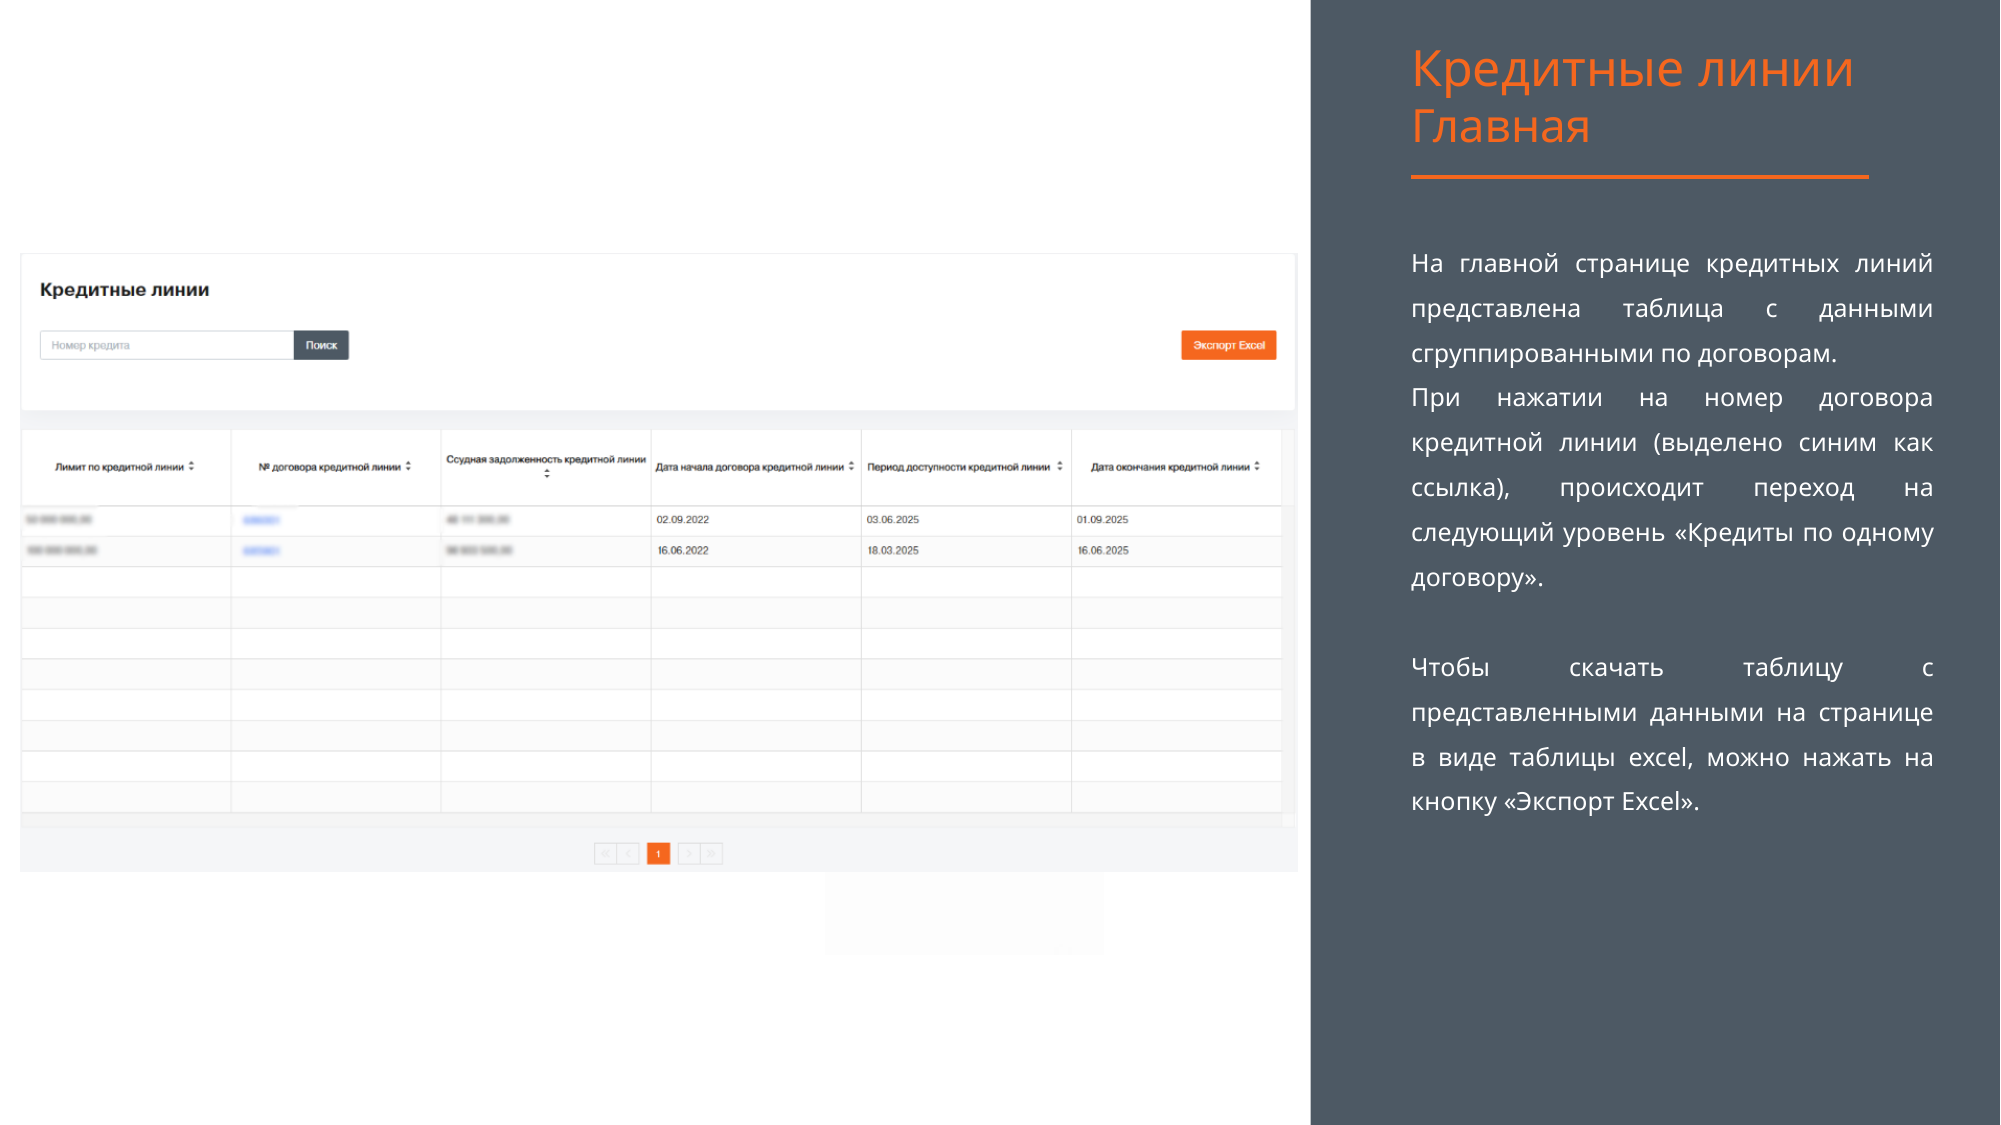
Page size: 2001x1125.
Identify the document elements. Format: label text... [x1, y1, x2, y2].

text_box На главной странице кредитных линий представлена таблица с данными сгруппированными по договорам. При нажатии на номер договора кредитной линии (выделено синим как ссылка), происходит переход на следующий уровень «Кредиты по одному договору». Чтобы скачать таблицу с представленными данными на странице в виде таблицы excel, можно нажать на кнопку «Экспорт Excel». [1396, 224, 1950, 824]
text_box [1310, 0, 2000, 1125]
text_box Кредитные линии Главная [1396, 29, 1950, 160]
picture [20, 253, 1298, 955]
